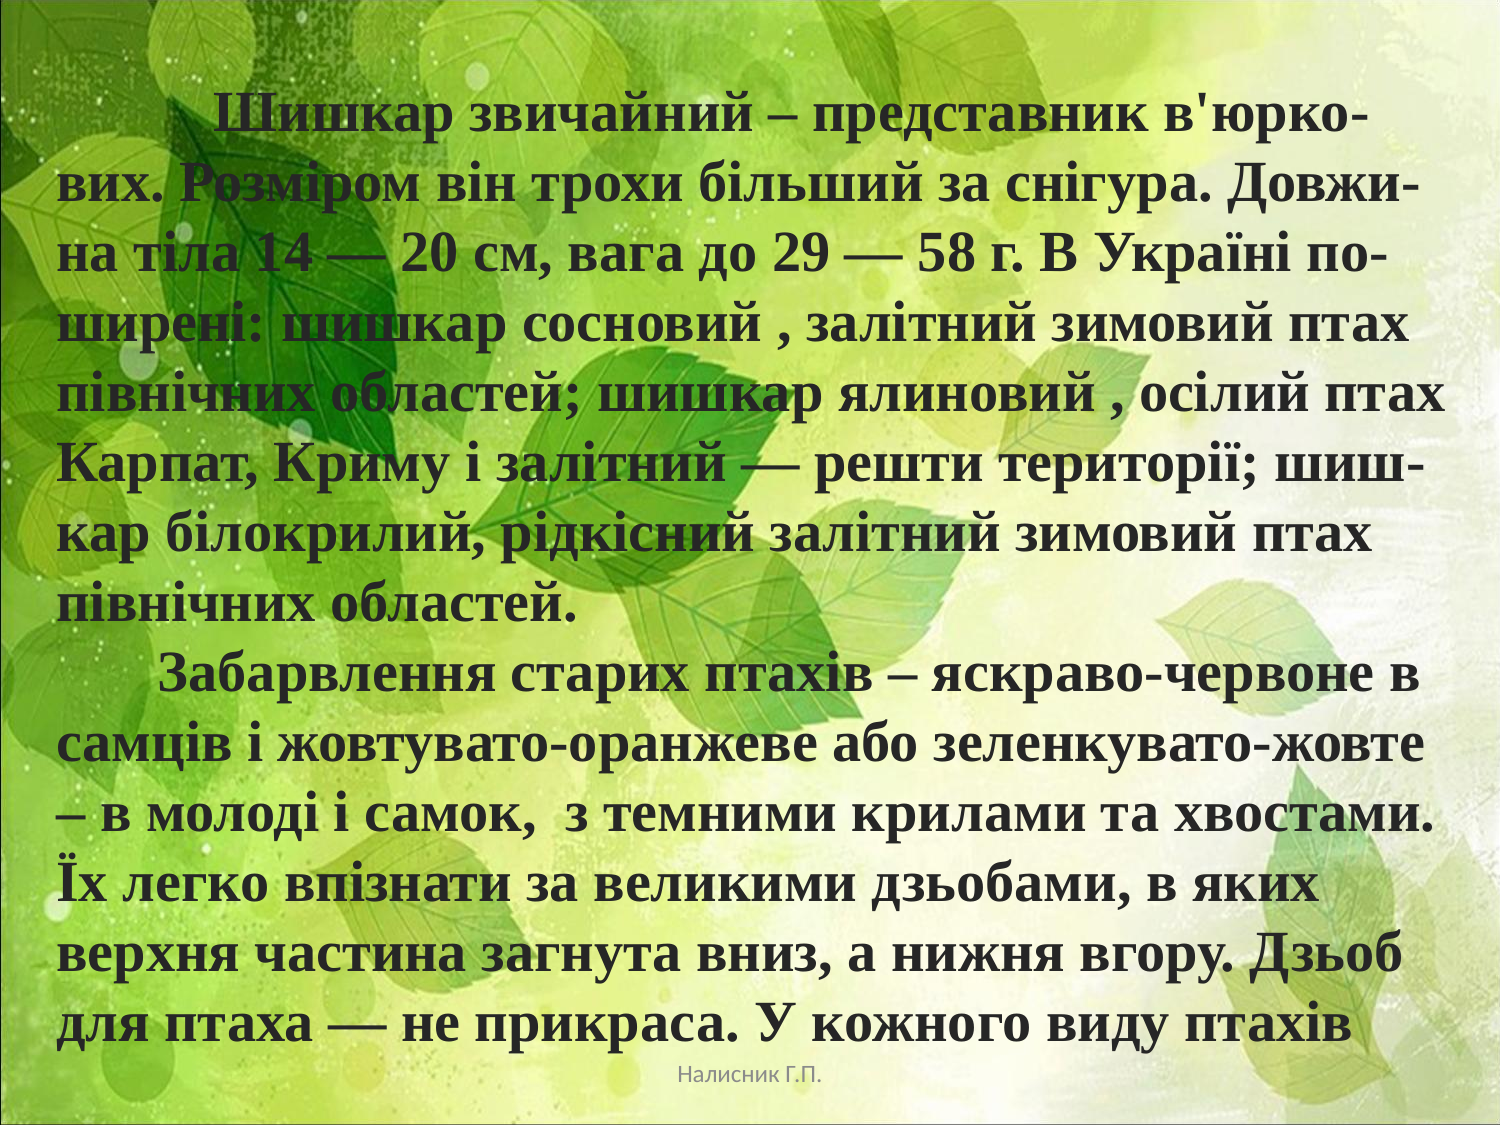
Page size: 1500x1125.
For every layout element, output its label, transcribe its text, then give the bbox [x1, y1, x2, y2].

picture [0, 0, 1500, 1125]
text_box Шишкар звичайний – представник в'юрко-вих. Розміром він трохи більший за снігура. Довжи-на тіла 14 — 20 см, вага до 29 — 58 г. В Україні по-ширені: шишкар сосновий , залітний зимовий птах північних областей; шишкар ялиновий , осілий птах Карпат, Криму і залітний — решти території; шиш-кар білокрилий, рідкісний залітний зимовий птах північних областей. Забарвлення старих птахів – яскраво-червоне в самців і жовтувато-оранжеве або зеленкувато-жовте – в молоді і самок, з темними крилами та хвостами. Їх легко впізнати за великими дзьобами, в яких верхня частина загнута вниз, а нижня вгору. Дзьоб для птаха — не прикраса. У кожного виду птахів [41, 65, 1471, 1053]
footer Налисник Г.П. [512, 1042, 988, 1103]
